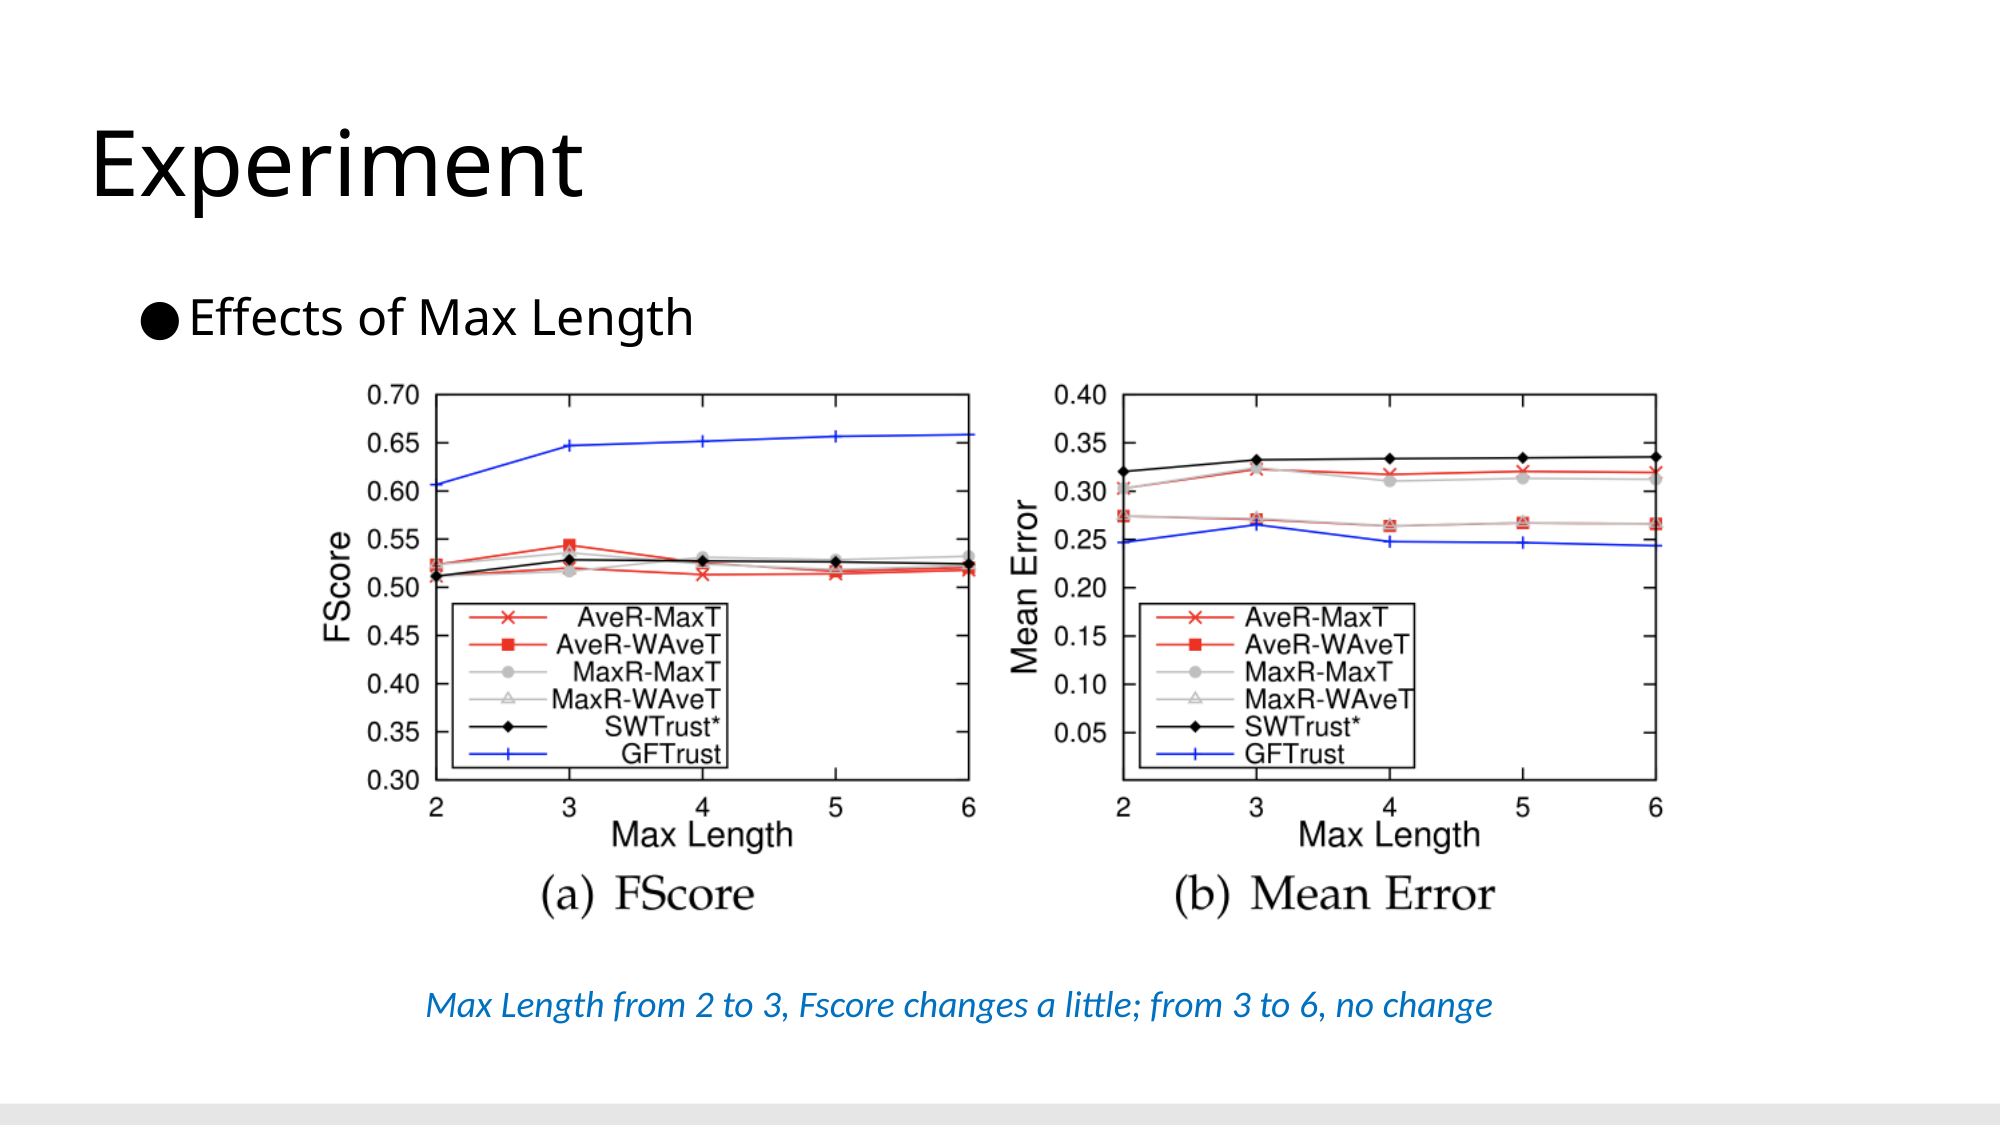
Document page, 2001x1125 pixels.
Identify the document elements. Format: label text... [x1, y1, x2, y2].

picture [315, 365, 1685, 929]
title Experiment [68, 97, 1932, 232]
text_box Max Length from 2 to 3, Fscore changes a little; from 3 to 6, no change [404, 969, 1685, 1035]
list Effects of Max Length [68, 256, 718, 366]
